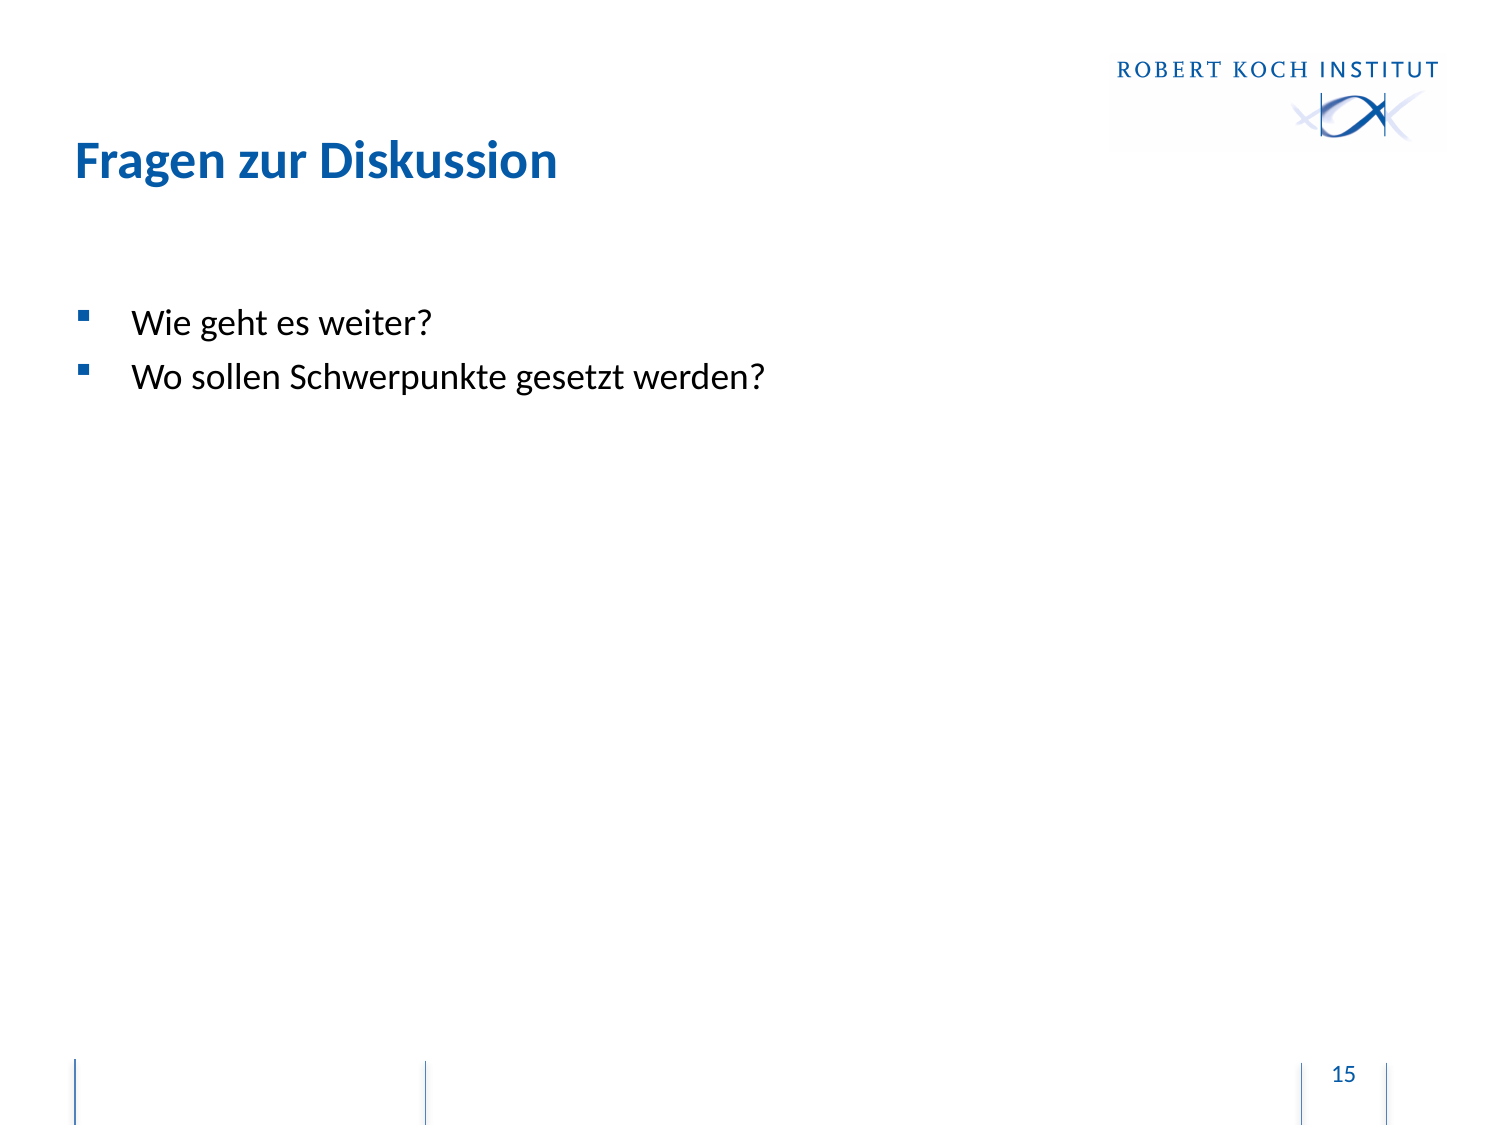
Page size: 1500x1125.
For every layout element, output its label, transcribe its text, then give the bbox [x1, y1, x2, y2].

title Fragen zur Diskussion [75, 124, 1385, 268]
slide_number 15 [1302, 1042, 1385, 1103]
list Wie geht es weiter? Wo sollen Schwerpunkte gesetzt werden? [75, 297, 1385, 1021]
picture [1109, 53, 1447, 152]
